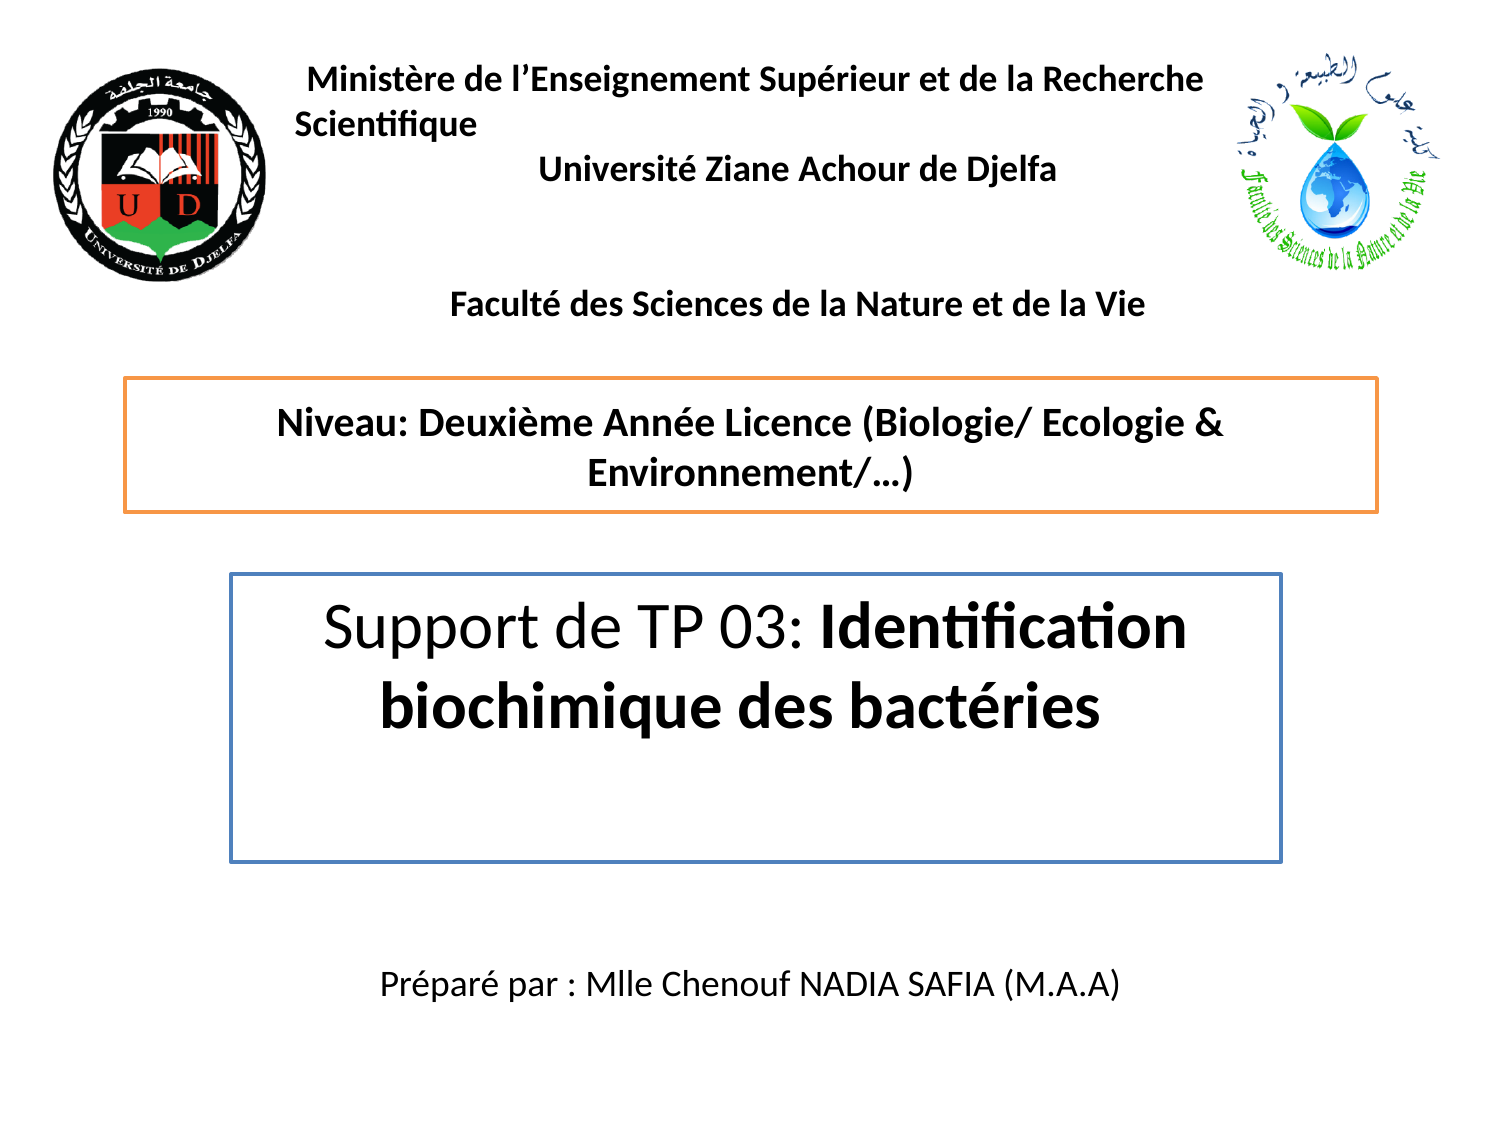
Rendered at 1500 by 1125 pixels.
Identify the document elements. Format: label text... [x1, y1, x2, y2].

text_box Niveau: Deuxième Année Licence (Biologie/ Ecologie & Environnement/…) [123, 376, 1379, 514]
subtitle Support de TP 03: Identification biochimique des bactéries [229, 572, 1283, 864]
picture [1229, 42, 1448, 283]
text_box Ministère de l’Enseignement Supérieur et de la Recherche Scientifique Université Ziane Achour de Djelfa Faculté des Sciences de la Nature et de la Vie [277, 6, 1235, 376]
picture [52, 68, 266, 283]
text_box Préparé par : Mlle Chenouf NADIA SAFIA (M.A.A) [118, 927, 1384, 1037]
